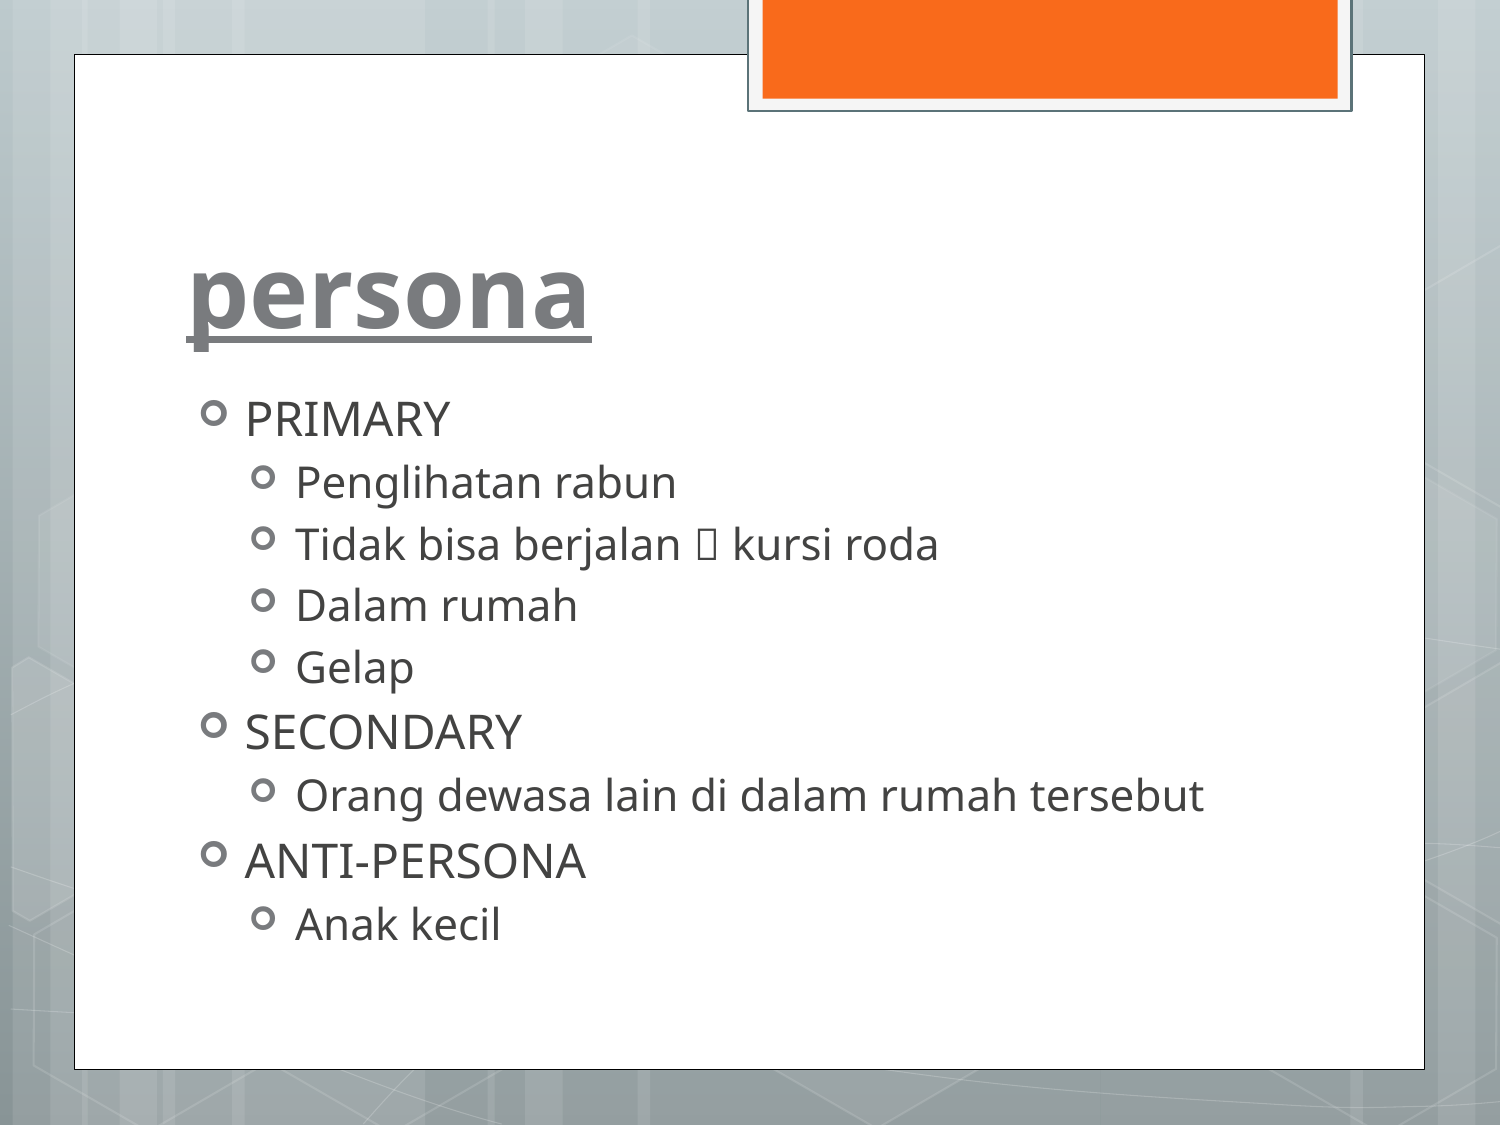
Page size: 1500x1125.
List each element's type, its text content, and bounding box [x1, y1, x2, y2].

list PRIMARY Penglihatan rabun Tidak bisa berjalan  kursi roda Dalam rumah Gelap SECONDARY Orang dewasa lain di dalam rumah tersebut ANTI-PERSONA Anak kecil [171, 381, 1283, 957]
title persona [171, 168, 1324, 357]
